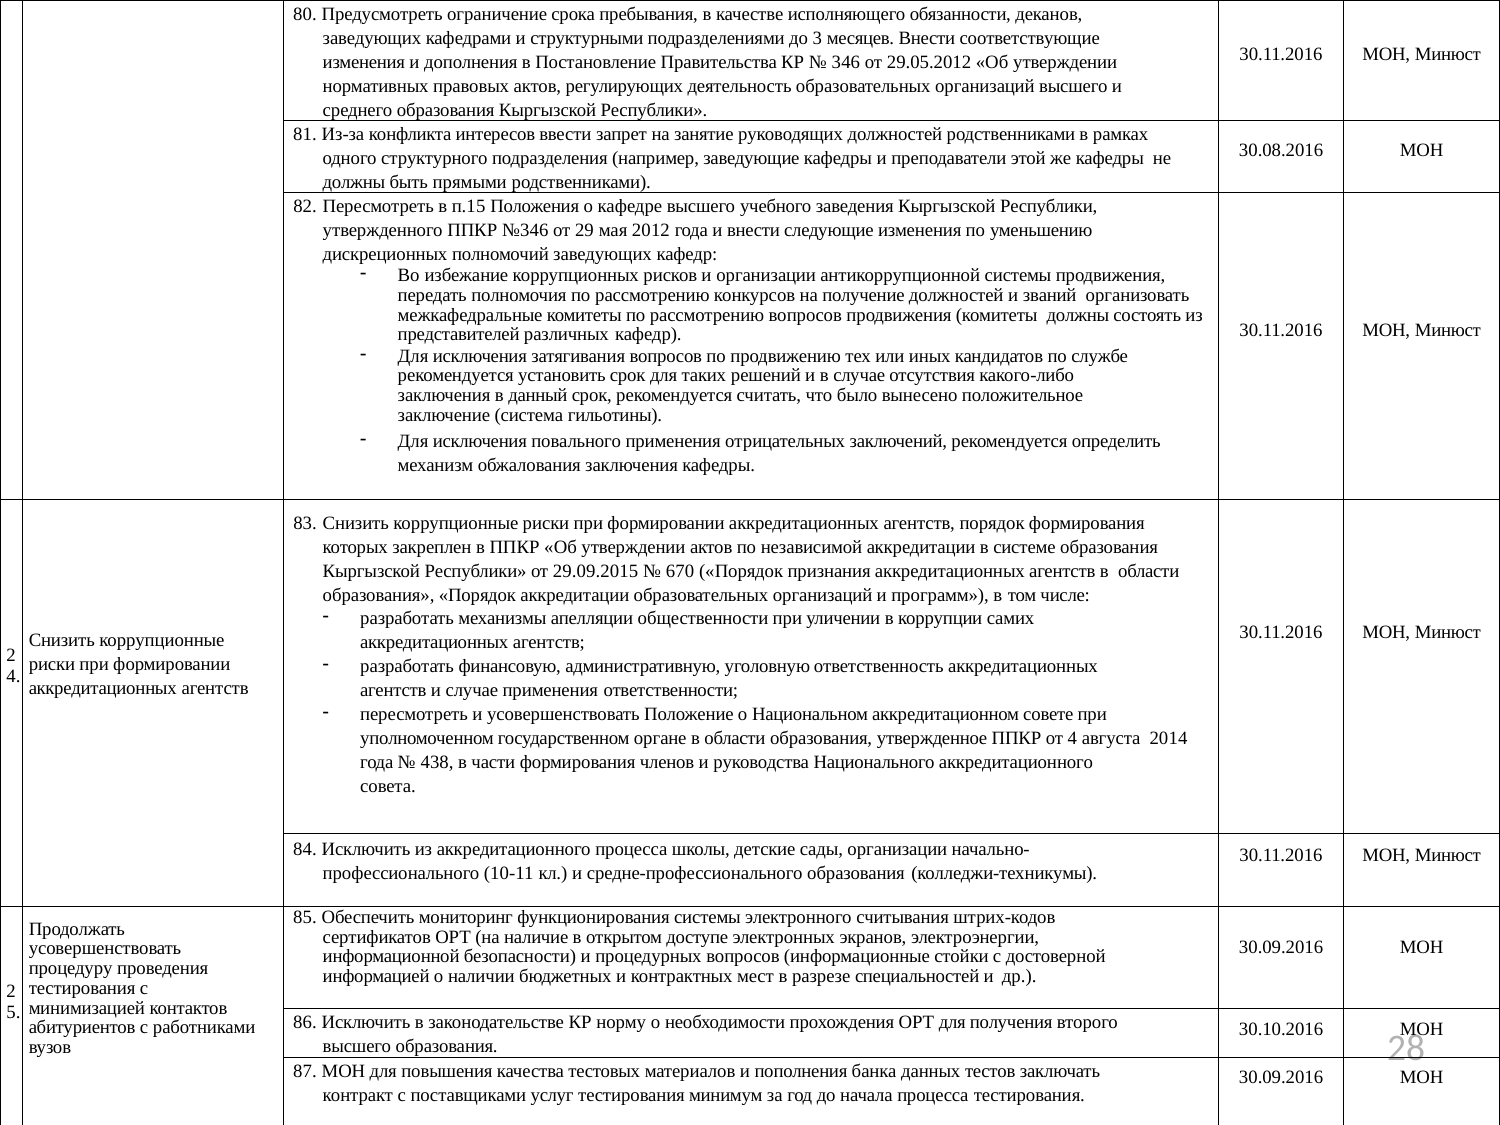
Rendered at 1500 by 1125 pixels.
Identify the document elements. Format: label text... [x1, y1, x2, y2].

table_header 30.11.2016 [1219, 1, 1343, 120]
table_header [23, 1, 283, 499]
table_cell 30.11.2016 [1219, 193, 1343, 499]
table_cell МОН, Минюст [1344, 193, 1499, 499]
table_cell Снизить коррупционные риски при формировании аккредитационных агентств, порядок формирования которых закреплен в ППКР «Об утверждении актов по независимой аккредитации в системе образования Кыргызской Республики» от 29.09.2015 № 670 («Порядок признания аккредитационных агентств в области образования», «Порядок аккредитации образовательных организаций и программ»), в том числе: разработать механизмы апелляции общественности при уличении в коррупции самих аккредитационных агентств; разработать финансовую, административную, уголовную ответственность аккредитационных агентств и случае применения ответственности; пересмотреть и усовершенствовать Положение о Национальном аккредитационном совете при уполномоченном государственном органе в области образования, утвержденное ППКР от 4 августа 2014 года № 438, в части формирования членов и руководства Национального аккредитационного совета. [284, 500, 1218, 833]
table_cell 30.10.2016 [1219, 1009, 1343, 1057]
table_header [1, 1, 22, 499]
table_cell 30.09.2016 [1219, 907, 1343, 1008]
table_cell 84. Исключить из аккредитационного процесса школы, детские сады, организации начально- профессионального (10-11 кл.) и средне-профессионального образования (колледжи-техникумы). [284, 834, 1218, 906]
table_cell 85. Обеспечить мониторинг функционирования системы электронного считывания штрих-кодов сертификатов ОРТ (на наличие в открытом доступе электронных экранов, электроэнергии, информационной безопасности) и процедурных вопросов (информационные стойки с достоверной информацией о наличии бюджетных и контрактных мест в разрезе специальностей и др.). [284, 907, 1218, 1008]
table_cell 24. [1, 500, 22, 906]
table_cell МОН, Минюст [1344, 500, 1499, 833]
table_cell 25. [1, 907, 22, 1125]
table_cell 87. МОН для повышения качества тестовых материалов и пополнения банка данных тестов заключать контракт с поставщиками услуг тестирования минимум за год до начала процесса тестирования. [284, 1058, 1218, 1125]
table_cell 30.08.2016 [1219, 121, 1343, 192]
table_cell 30.09.2016 [1219, 1058, 1343, 1125]
table_cell 81. Из-за конфликта интересов ввести запрет на занятие руководящих должностей родственниками в рамках одного структурного подразделения (например, заведующие кафедры и преподаватели этой же кафедры не должны быть прямыми родственниками). [284, 121, 1218, 192]
table_header МОН, Минюст [1344, 1, 1499, 120]
table_header 80. Предусмотреть ограничение срока пребывания, в качестве исполняющего обязанности, деканов, заведующих кафедрами и структурными подразделениями до 3 месяцев. Внести соответствующие изменения и дополнения в Постановление Правительства КР № 346 от 29.05.2012 «Об утверждении нормативных правовых актов, регулирующих деятельность образовательных организаций высшего и среднего образования Кыргызской Республики». [284, 1, 1218, 120]
table_cell Пересмотреть в п.15 Положения о кафедре высшего учебного заведения Кыргызской Республики, утвержденного ППКР №346 от 29 мая 2012 года и внести следующие изменения по уменьшению дискреционных полномочий заведующих кафедр: Во избежание коррупционных рисков и организации антикоррупционной системы продвижения, передать полномочия по рассмотрению конкурсов на получение должностей и званий организовать межкафедральные комитеты по рассмотрению вопросов продвижения (комитеты должны состоять из представителей различных кафедр). Для исключения затягивания вопросов по продвижению тех или иных кандидатов по службе рекомендуется установить срок для таких решений и в случае отсутствия какого-либо заключения в данный срок, рекомендуется считать, что было вынесено положительное заключение (система гильотины). Для исключения повального применения отрицательных заключений, рекомендуется определить механизм обжалования заключения кафедры. [284, 193, 1218, 499]
table_cell 30.11.2016 [1219, 834, 1343, 906]
table_cell 86. Исключить в законодательстве КР норму о необходимости прохождения ОРТ для получения второго высшего образования. [284, 1009, 1218, 1057]
table_cell МОН [1344, 1058, 1499, 1125]
table_cell МОН [1344, 1009, 1499, 1057]
table_cell Снизить коррупционные риски при формировании аккредитационных агентств [23, 500, 283, 906]
table_cell Продолжать усовершенствовать процедуру проведения тестирования с минимизацией контактов абитуриентов с работниками вузов [23, 907, 283, 1125]
table_cell МОН [1344, 907, 1499, 1008]
table_cell МОН [1344, 121, 1499, 192]
table_cell МОН, Минюст [1344, 834, 1499, 906]
table_cell 30.11.2016 [1219, 500, 1343, 833]
